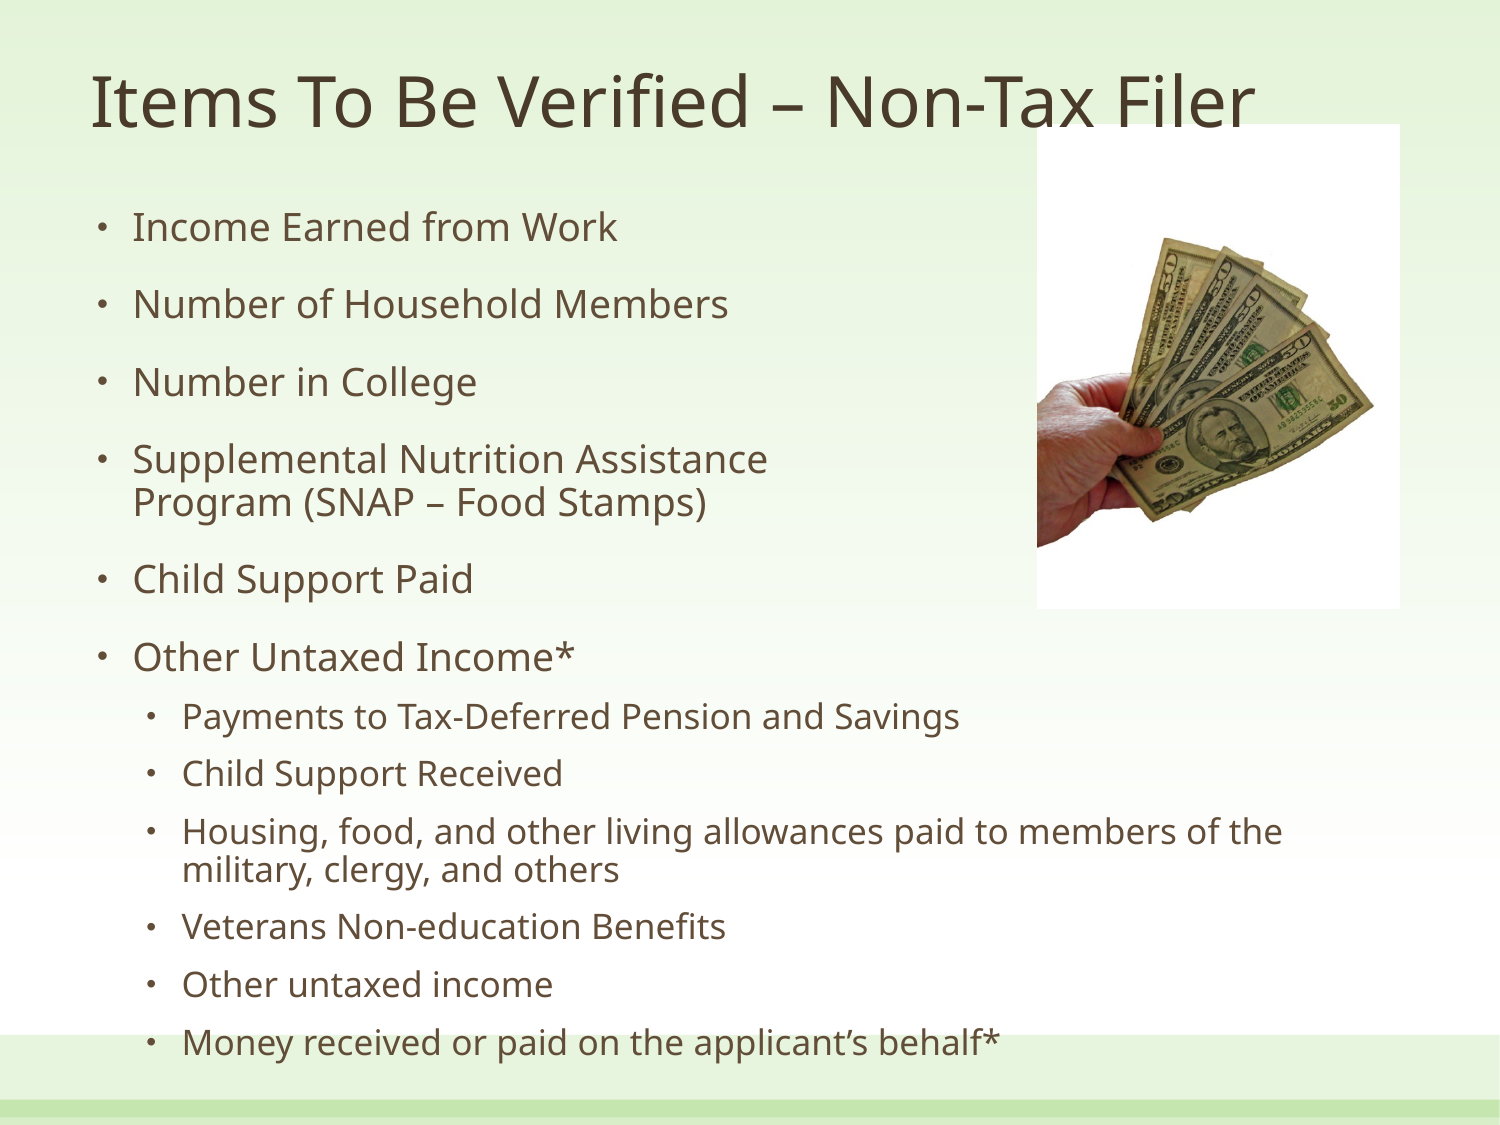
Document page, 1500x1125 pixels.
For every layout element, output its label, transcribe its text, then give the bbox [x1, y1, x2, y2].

title Items To Be Verified – Non-Tax Filer [75, 45, 1300, 150]
list Income Earned from Work Number of Household Members Number in College Supplemental Nutrition Assistance Program (SNAP – Food Stamps) Child Support Paid Other Untaxed Income* Payments to Tax-Deferred Pension and Savings Child Support Received Housing, food, and other living allowances paid to members of the military, clergy, and others Veterans Non-education Benefits Other untaxed income Money received or paid on the applicant’s behalf* [75, 200, 1425, 1075]
picture [1037, 124, 1400, 609]
